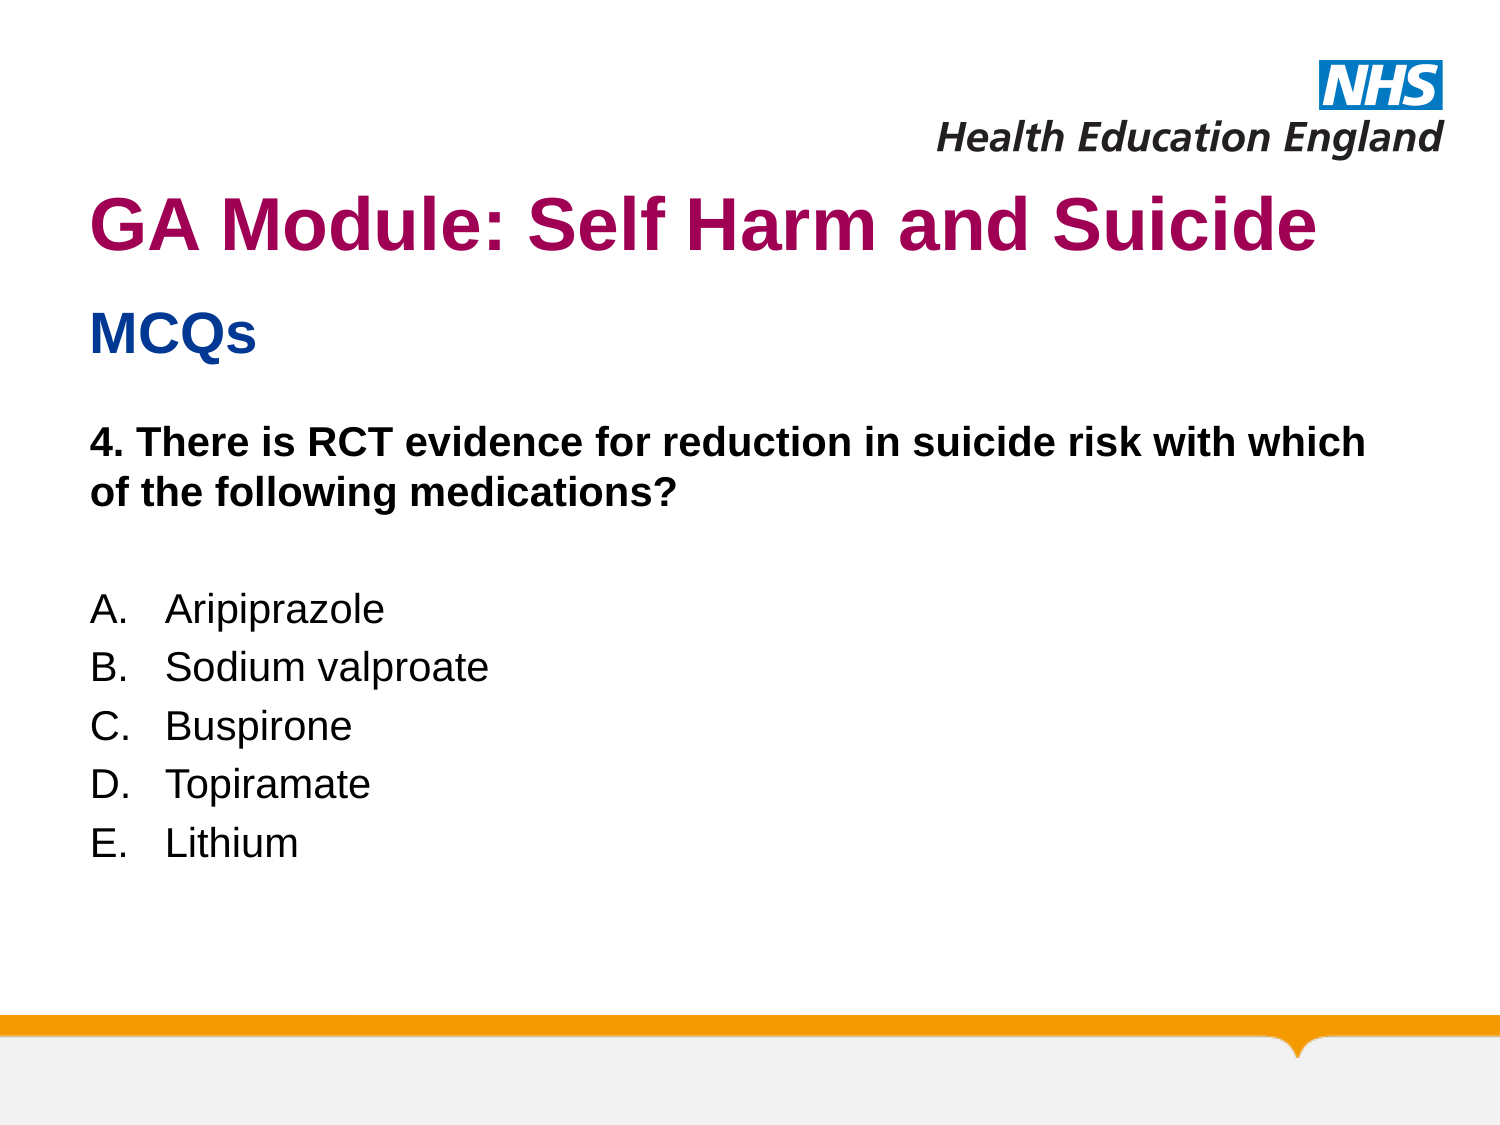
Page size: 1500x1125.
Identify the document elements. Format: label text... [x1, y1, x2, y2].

list 4. There is RCT evidence for reduction in suicide risk with which of the following medications? Aripiprazole Sodium valproate Buspirone Topiramate Lithium [75, 407, 1431, 985]
title GA Module: Self Harm and Suicide [75, 168, 1361, 280]
picture [936, 59, 1445, 161]
subtitle MCQs [75, 288, 1361, 384]
